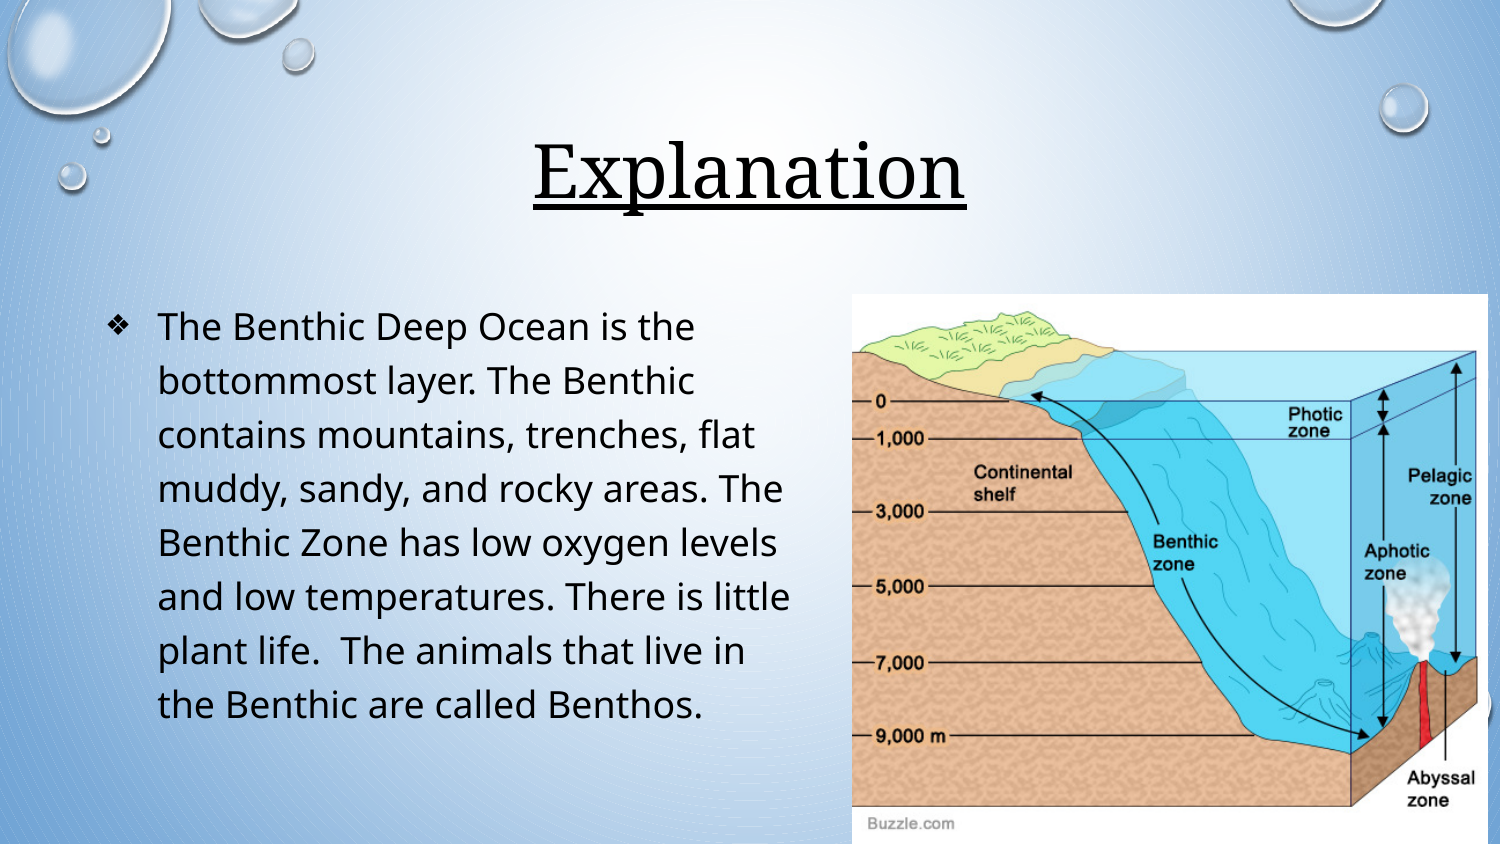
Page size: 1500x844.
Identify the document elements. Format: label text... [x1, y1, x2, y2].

list The Benthic Deep Ocean is the bottommost layer. The Benthic contains mountains, trenches, flat muddy, sandy, and rocky areas. The Benthic Zone has low oxygen levels and low temperatures. There is little plant life. The animals that live in the Benthic are called Benthos. [71, 282, 813, 788]
title Explanation [112, 76, 1388, 273]
picture [0, 0, 1500, 844]
